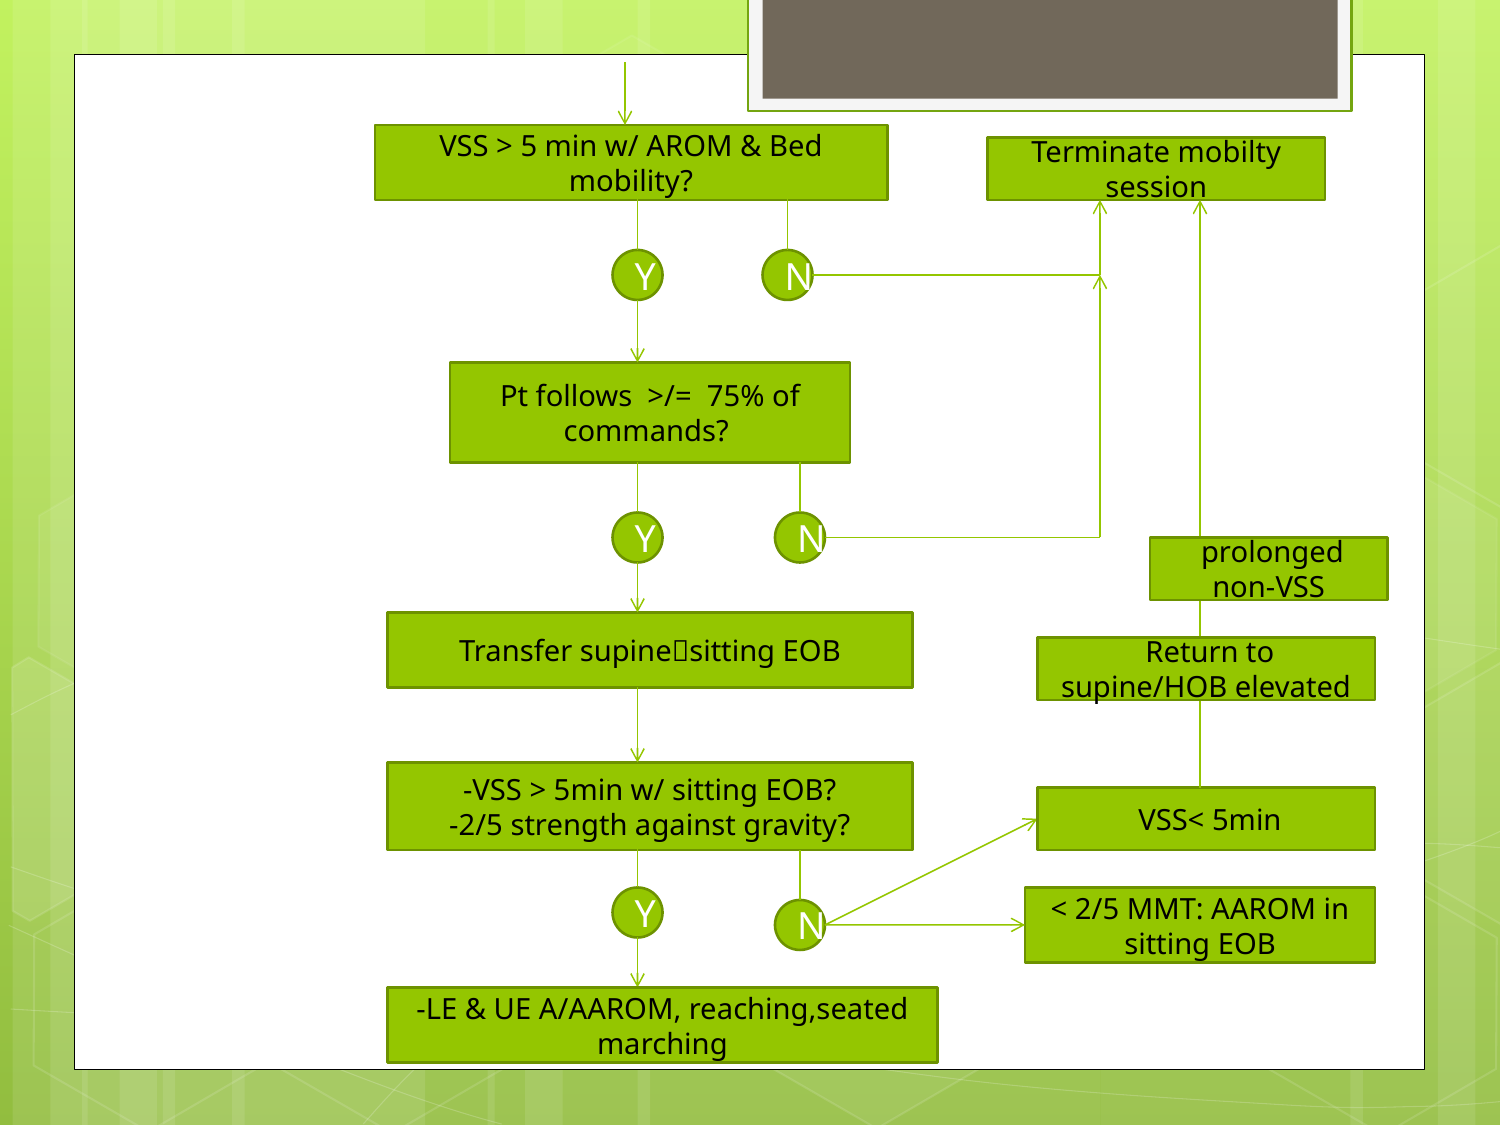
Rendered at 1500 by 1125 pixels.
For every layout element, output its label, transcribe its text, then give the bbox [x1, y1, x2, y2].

text_box Terminate mobilty session [986, 136, 1326, 201]
text_box N [773, 898, 824, 952]
text_box prolonged non-VSS [1204, 536, 1389, 601]
text_box VSS< 5min [1036, 786, 1376, 851]
text_box Y [611, 248, 664, 302]
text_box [824, 818, 1038, 926]
text_box Return to supine/HOB elevated [1204, 636, 1376, 701]
text_box Pt follows >/= 75% of commands? [449, 361, 851, 464]
text_box < 2/5 MMT: AAROM in sitting EOB [1024, 886, 1376, 964]
text_box Y [611, 511, 664, 564]
text_box -LE & UE A/AAROM, reaching,seated marching [386, 986, 939, 1064]
text_box Return to supine/HOB elevated [1036, 636, 1195, 701]
text_box Y [611, 886, 664, 939]
text_box N [761, 248, 814, 302]
text_box -VSS > 5min w/ sitting EOB? -2/5 strength against gravity? [386, 761, 914, 851]
text_box N [773, 511, 827, 564]
text_box Transfer supinesitting EOB [386, 611, 914, 689]
text_box prolonged non-VSS [1149, 536, 1195, 601]
text_box VSS > 5 min w/ AROM & Bed mobility? [374, 124, 889, 201]
